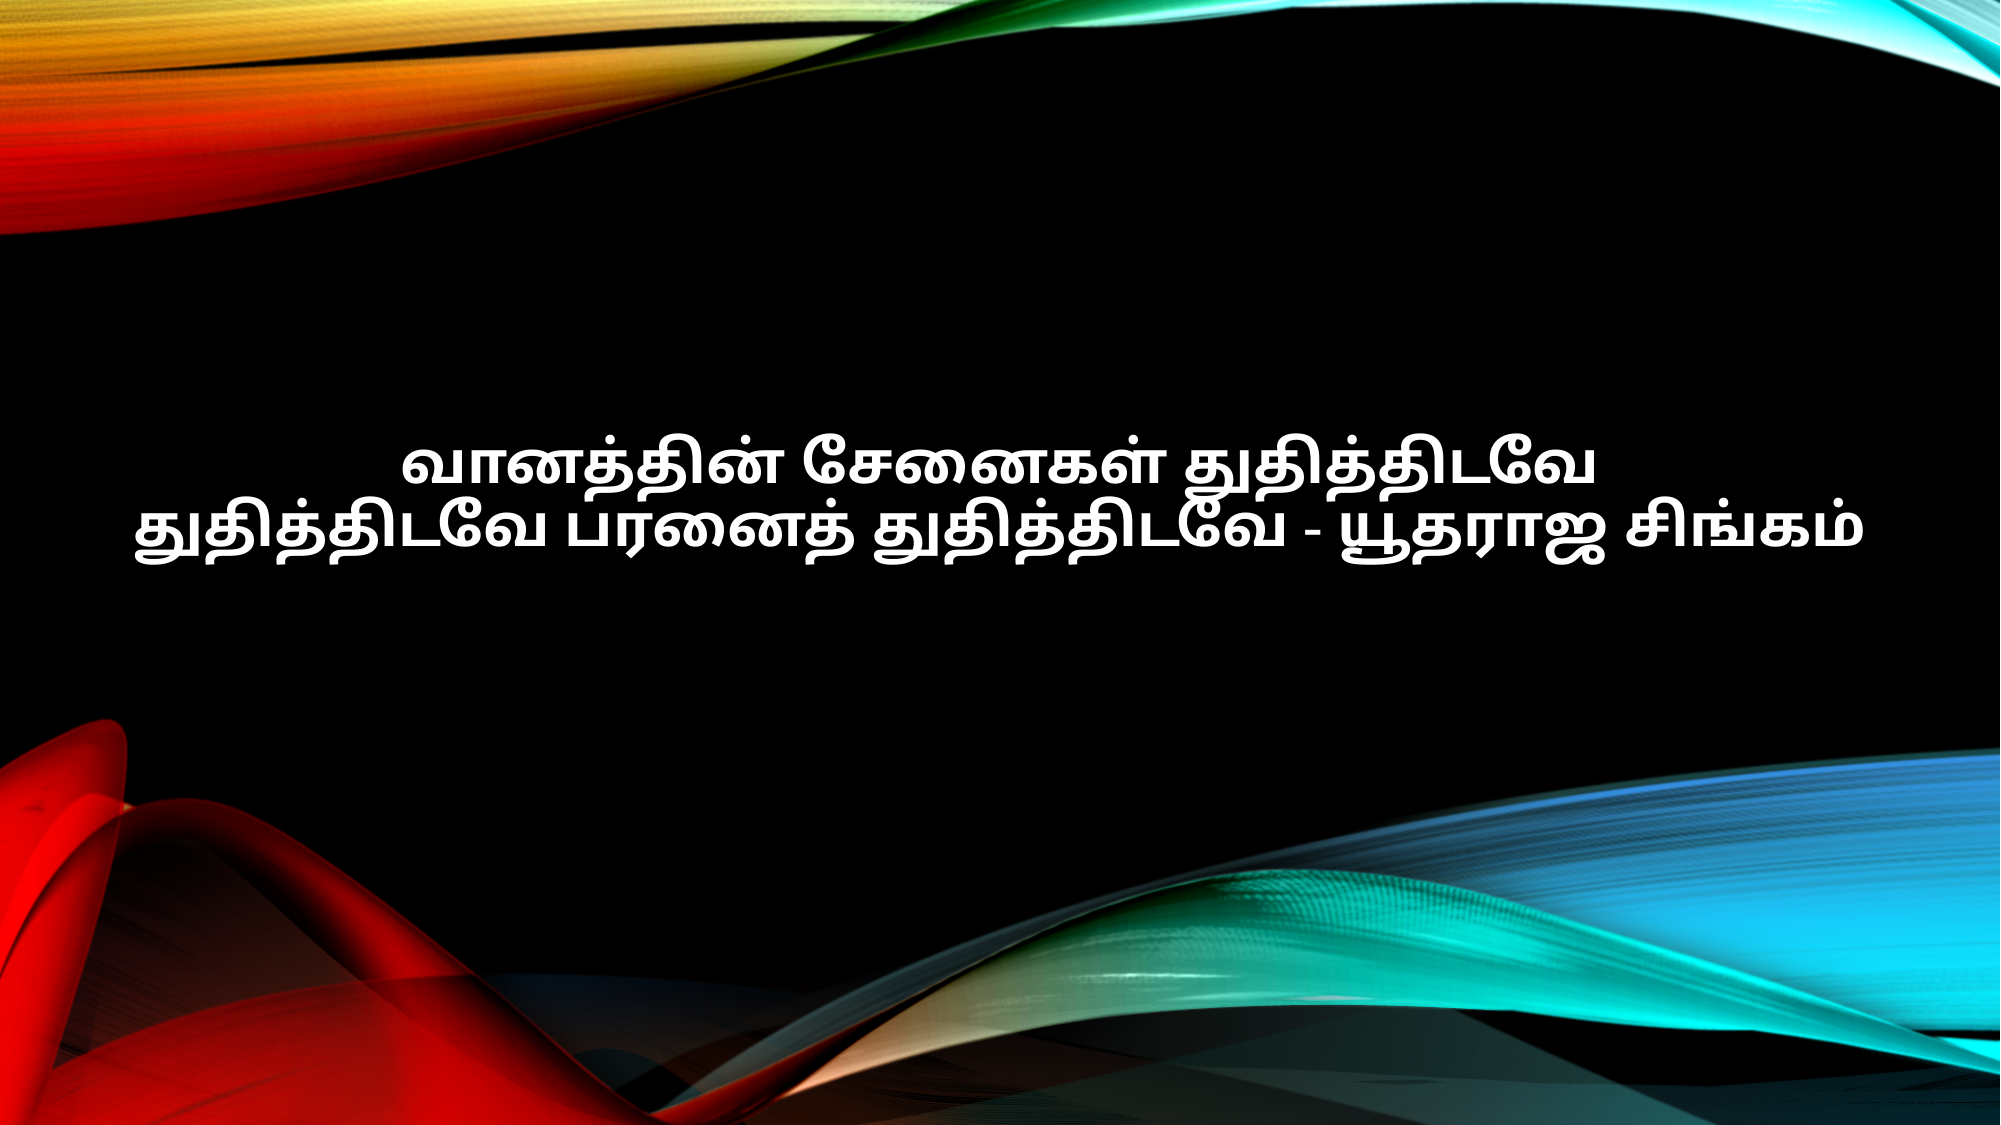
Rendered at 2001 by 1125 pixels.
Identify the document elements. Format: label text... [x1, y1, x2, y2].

subtitle வானத்தின் சேனைகள் துதித்திடவே துதித்திடவே பரனைத் துதித்திடவே - யூதராஜ சிங்கம் [0, 0, 2000, 1125]
